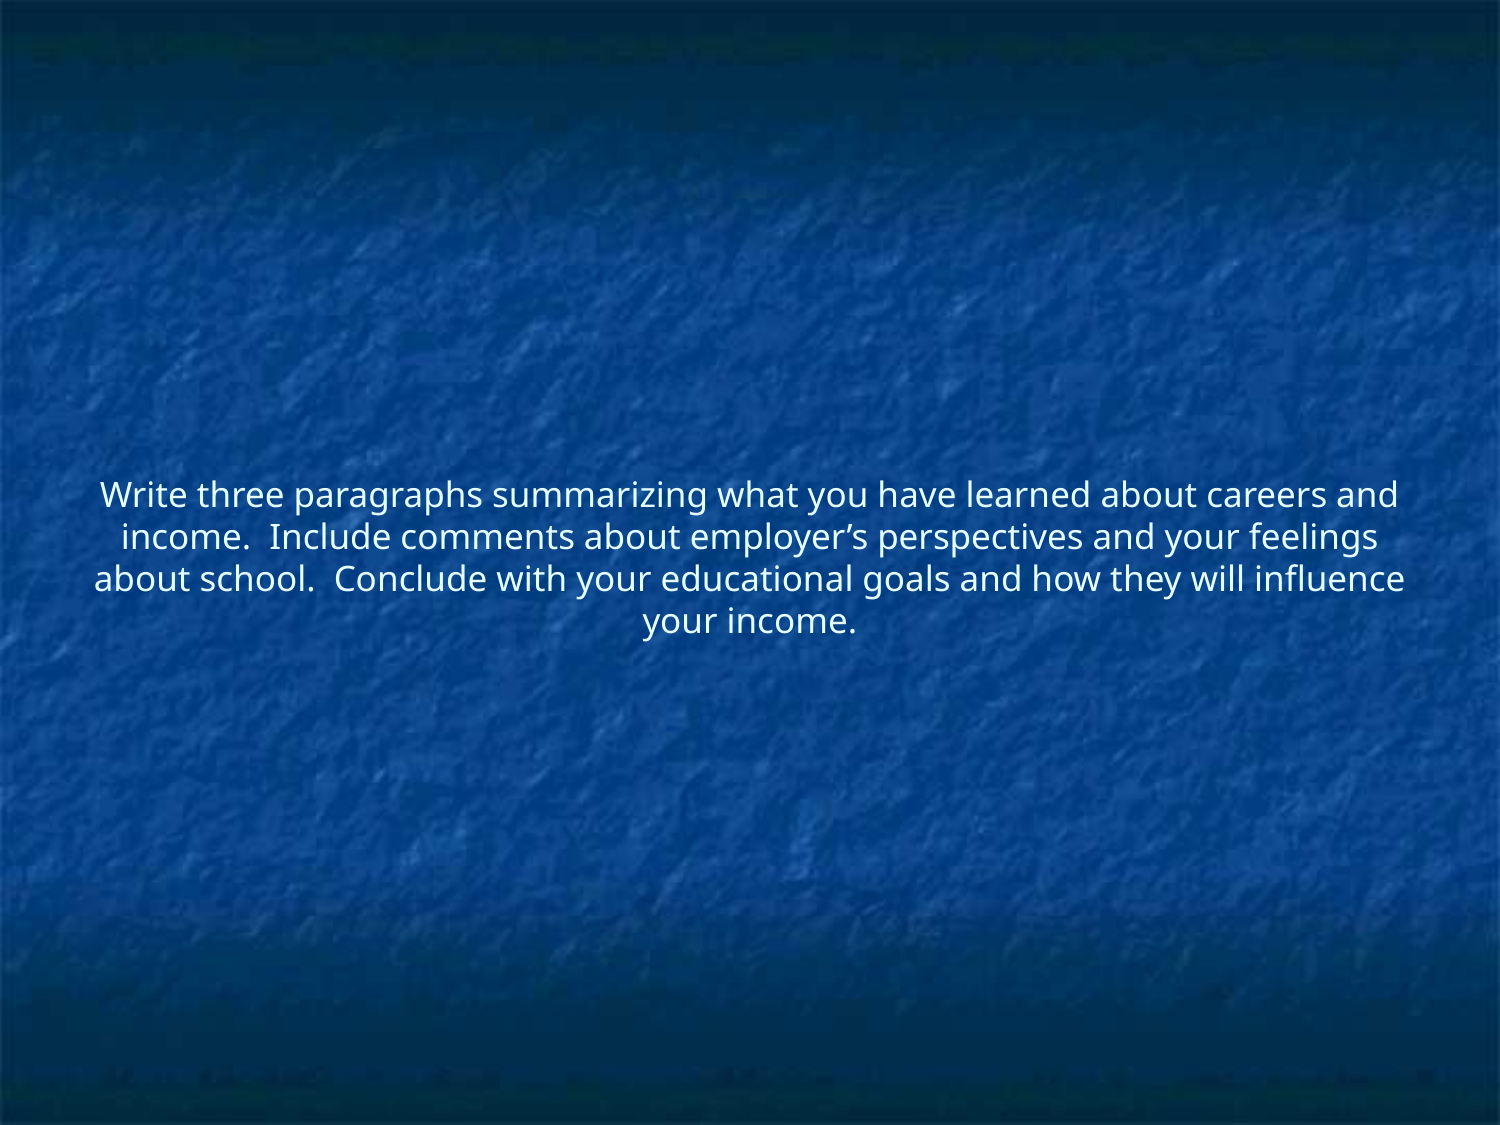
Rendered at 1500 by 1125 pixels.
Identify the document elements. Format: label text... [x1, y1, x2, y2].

picture [0, 0, 1500, 1125]
title Write three paragraphs summarizing what you have learned about careers and income. Include comments about employer’s perspectives and your feelings about school. Conclude with your educational goals and how they will influence your income. [75, 462, 1425, 650]
